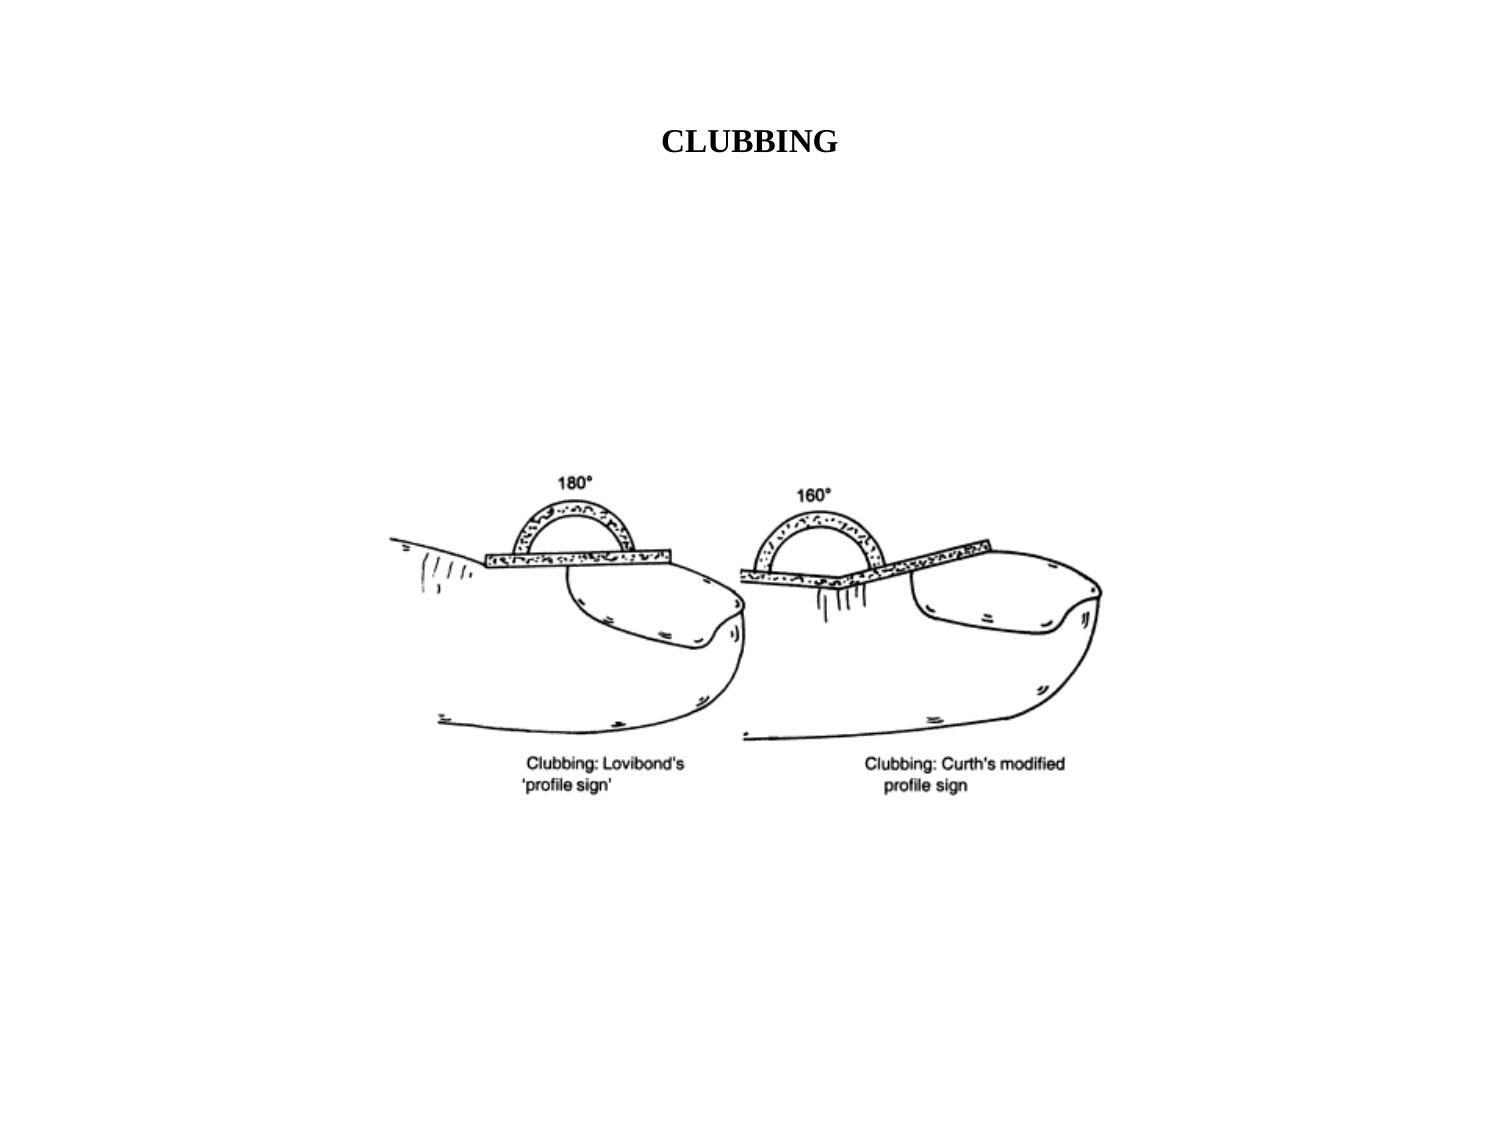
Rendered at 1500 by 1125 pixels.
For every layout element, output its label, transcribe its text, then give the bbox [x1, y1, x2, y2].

title CLUBBING [75, 45, 1425, 233]
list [381, 462, 1119, 806]
